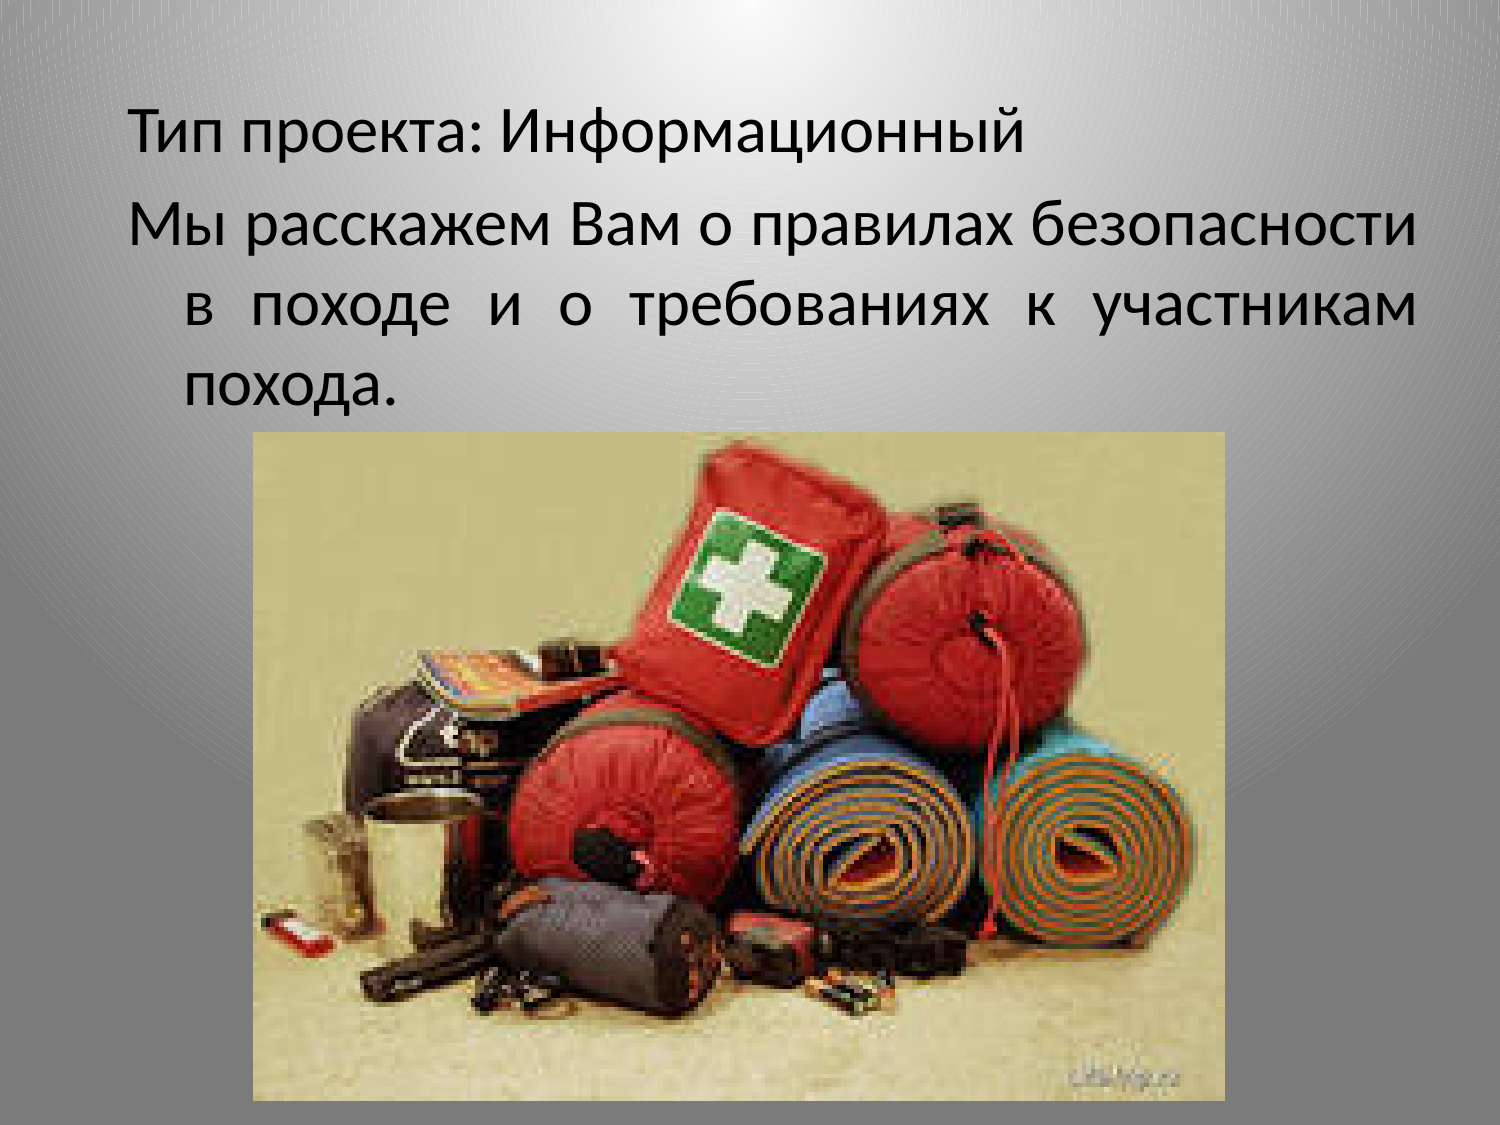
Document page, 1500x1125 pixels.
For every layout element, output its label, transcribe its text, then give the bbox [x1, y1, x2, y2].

picture [253, 432, 1225, 1101]
list Тип проекта: Информационный Мы расскажем Вам о правилах безопасности в походе и о требованиях к участникам похода. [112, 78, 1436, 457]
